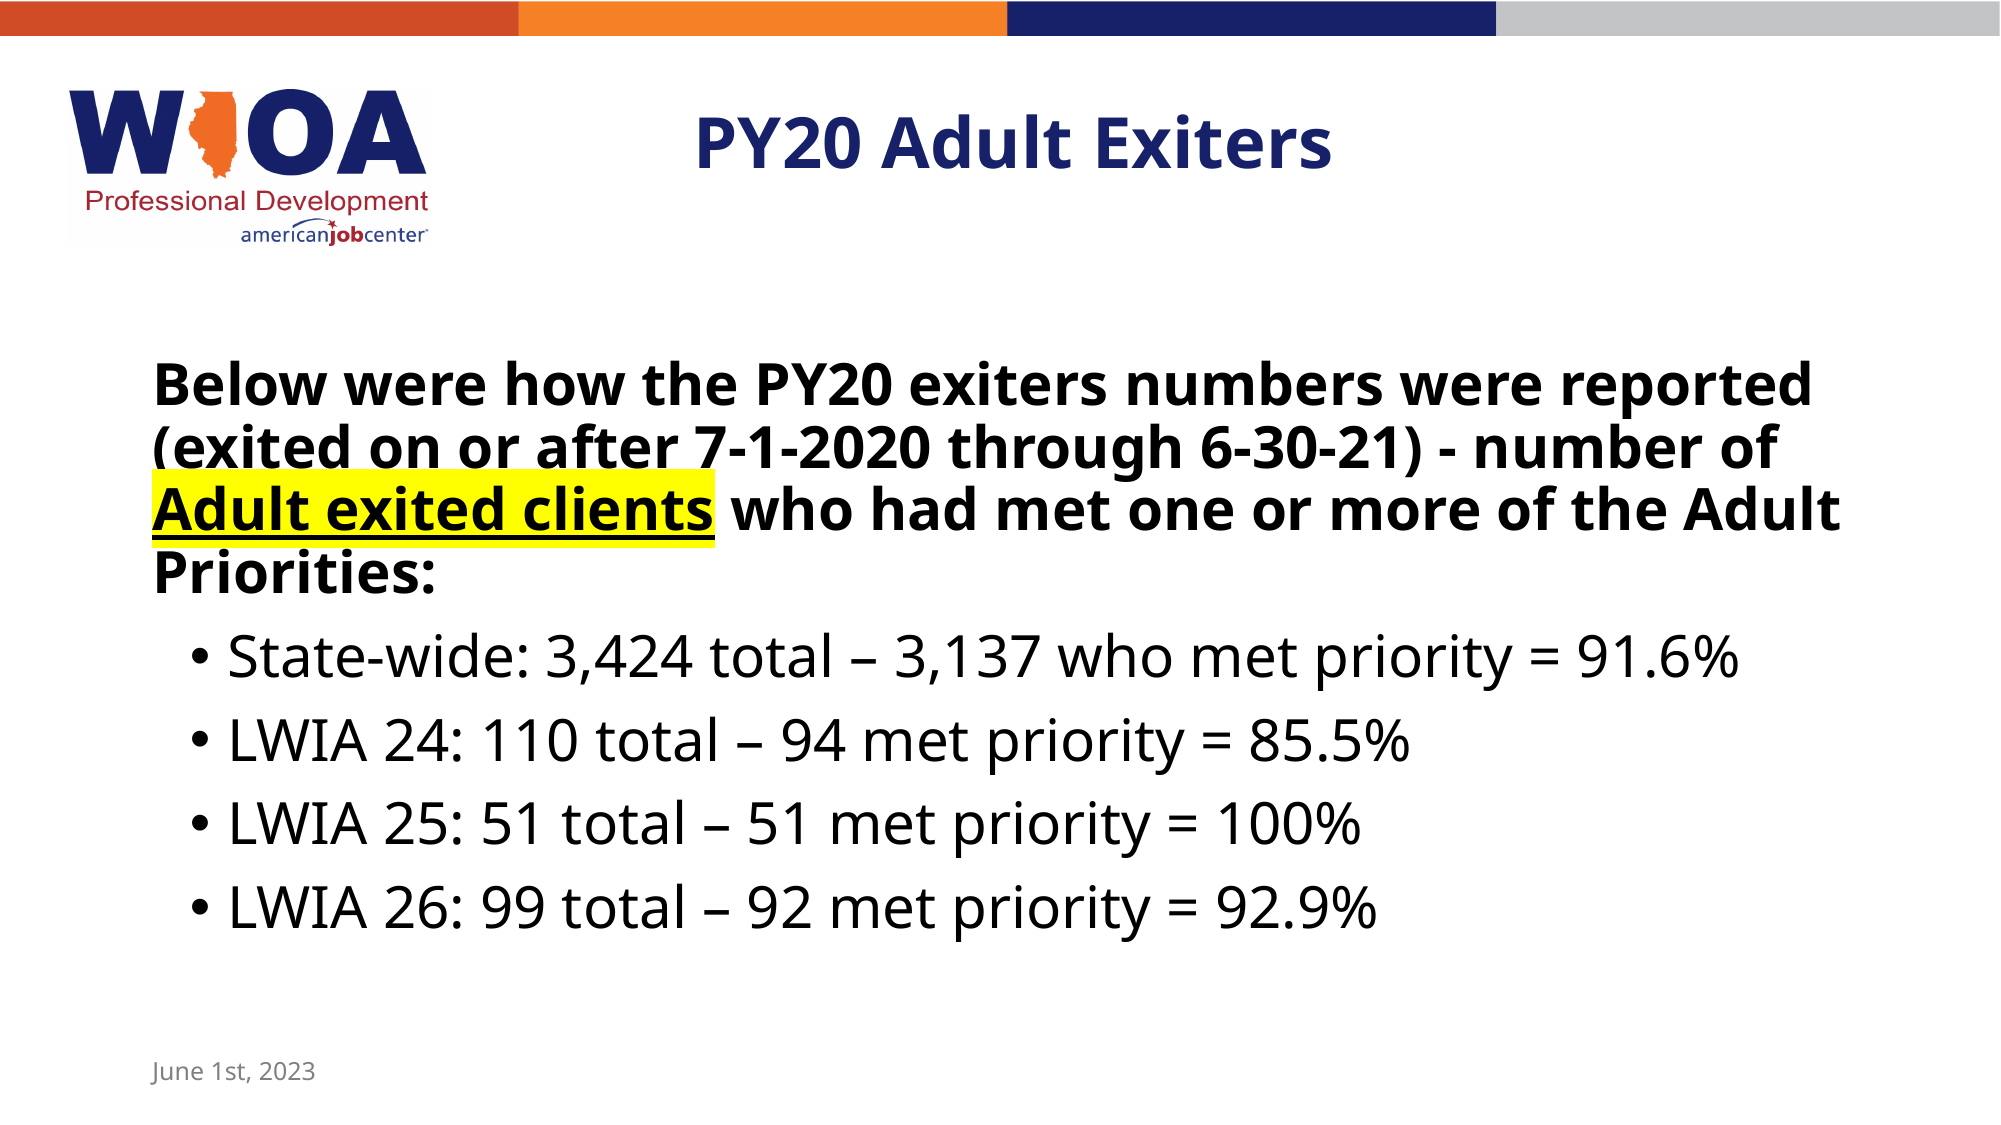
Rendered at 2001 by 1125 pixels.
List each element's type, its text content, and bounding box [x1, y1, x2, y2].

title PY20 Adult Exiters [251, 100, 1777, 193]
list Below were how the PY20 exiters numbers were reported (exited on or after 7-1-2020 through 6-30-21) - number of Adult exited clients who had met one or more of the Adult Priorities: State-wide: 3,424 total – 3,137 who met priority = 91.6% LWIA 24: 110 total – 94 met priority = 85.5% LWIA 25: 51 total – 51 met priority = 100% LWIA 26: 99 total – 92 met priority = 92.9% [137, 347, 1863, 1014]
footer June 1st, 2023 [137, 1042, 1338, 1103]
picture [0, 0, 2000, 1125]
